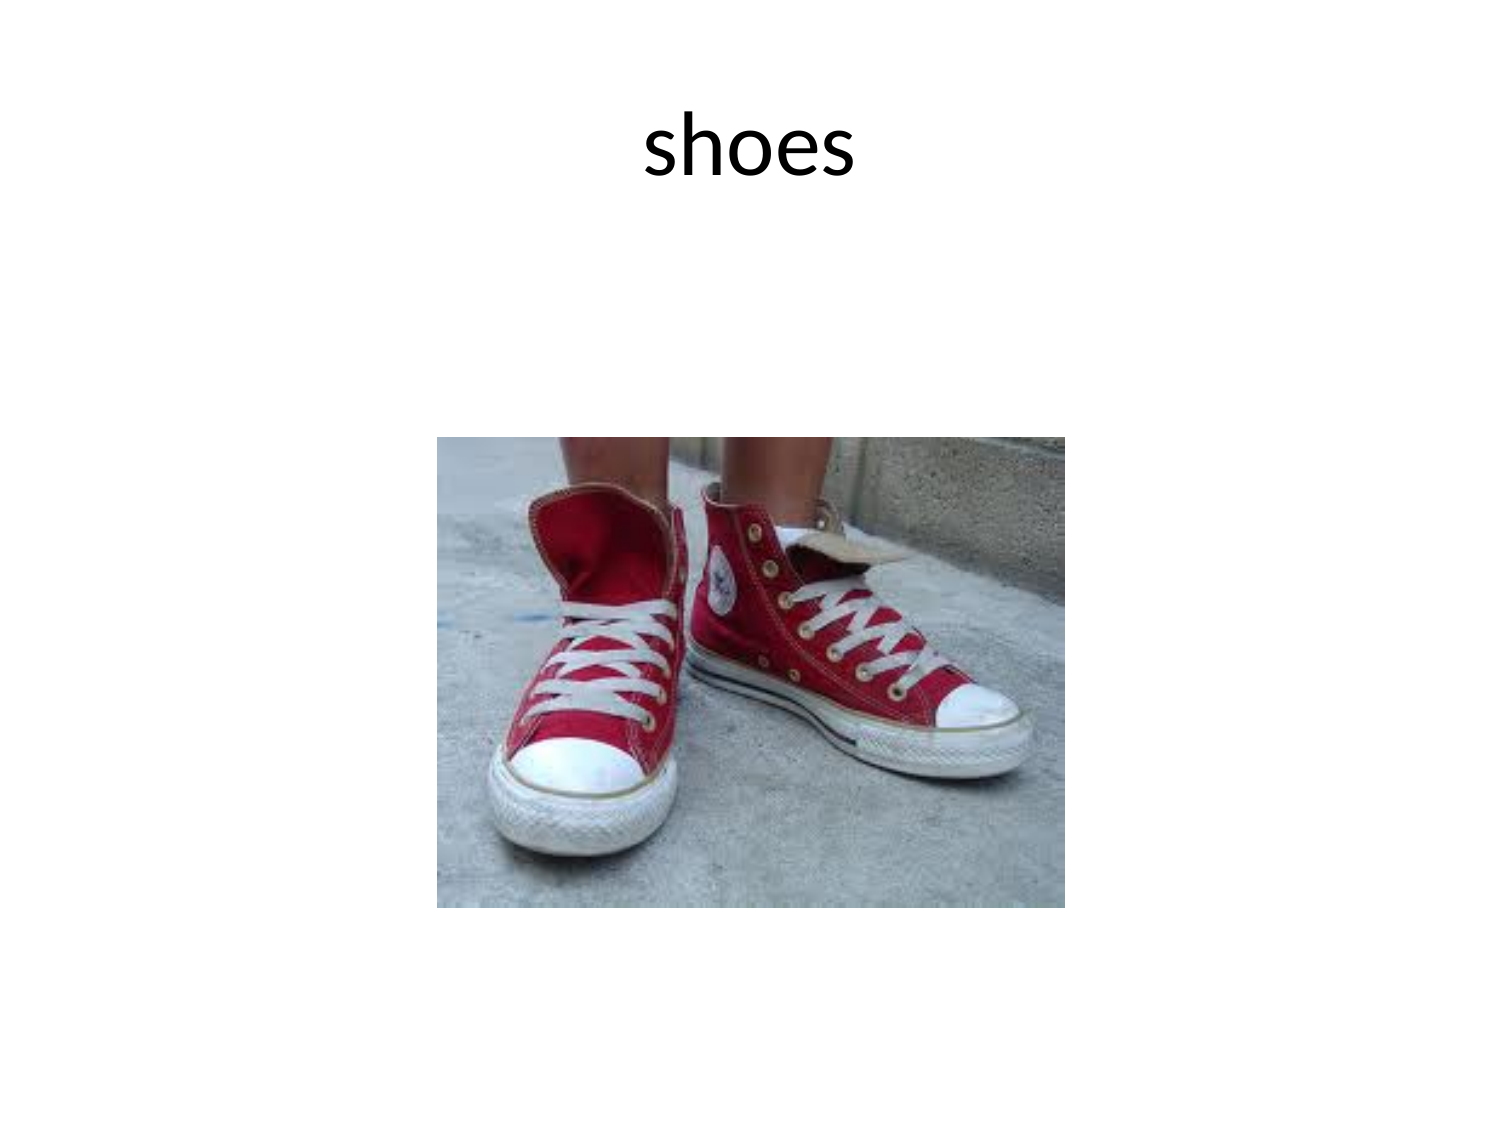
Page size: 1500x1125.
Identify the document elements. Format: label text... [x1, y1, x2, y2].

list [437, 437, 1066, 908]
title shoes [75, 45, 1425, 233]
